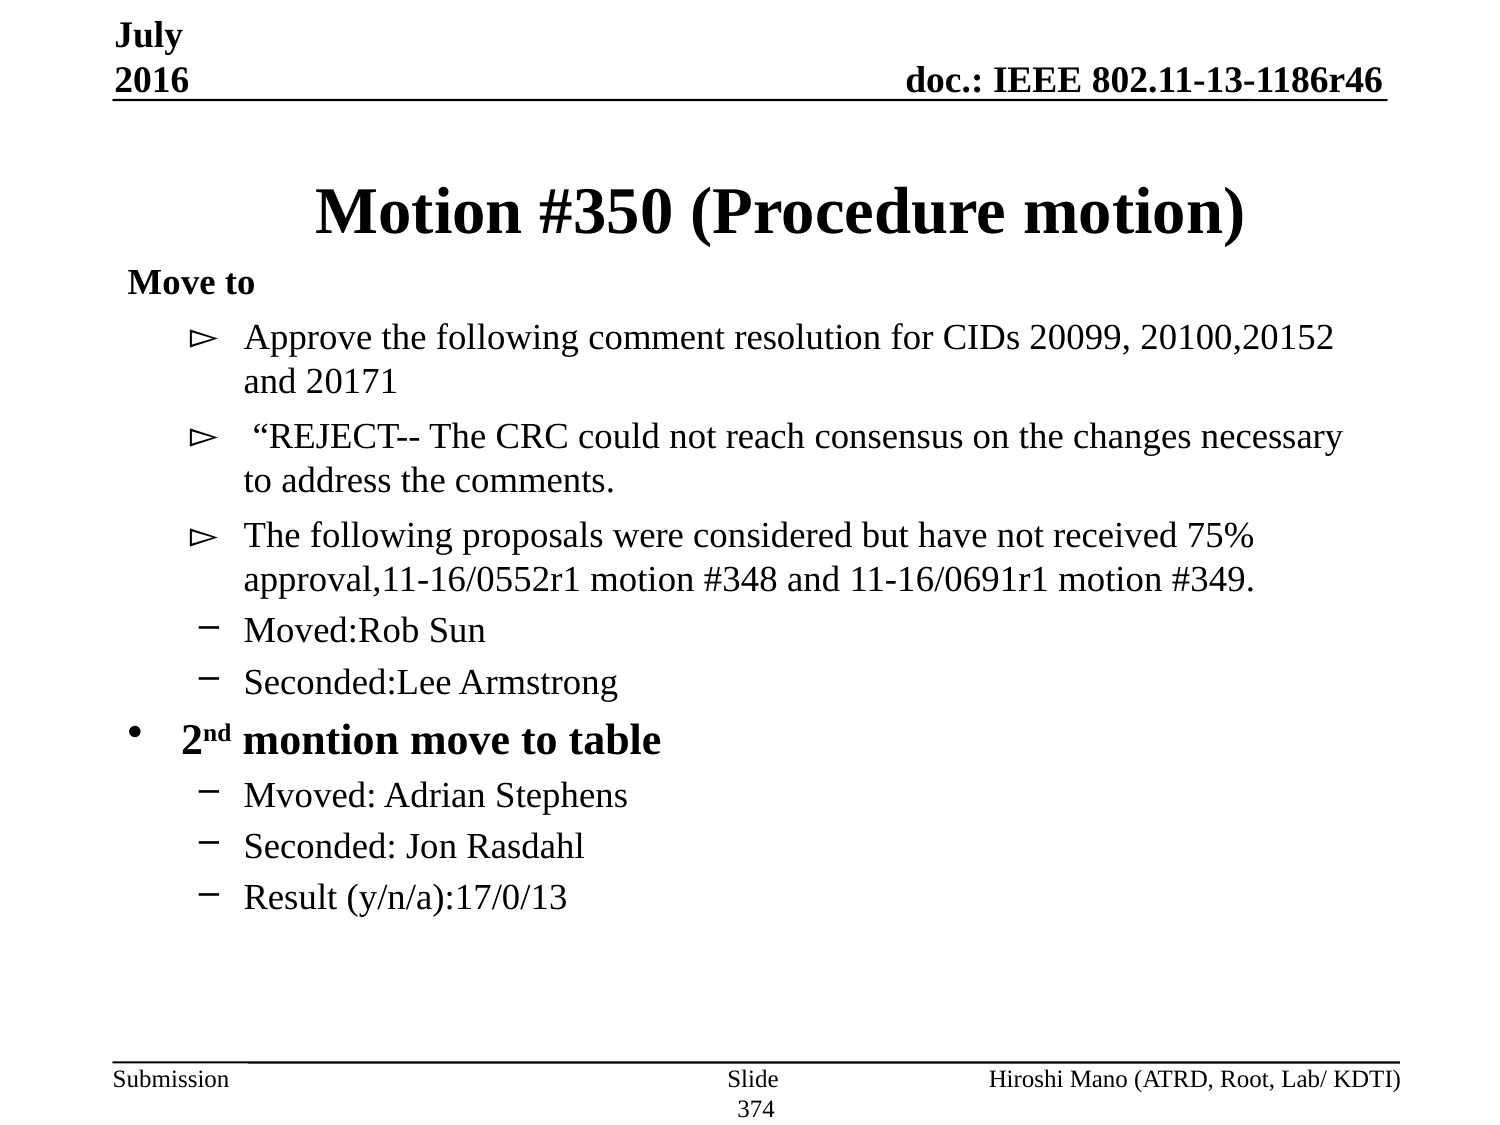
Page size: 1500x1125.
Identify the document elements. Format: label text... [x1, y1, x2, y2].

slide_number Slide 374 [712, 1061, 800, 1093]
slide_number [114, 54, 261, 101]
footer Hiroshi Mano (ATRD, Root, Lab/ KDTI) [984, 1061, 1402, 1093]
list Move to Approve the following comment resolution for CIDs 20099, 20100,20152 and 20171 “REJECT-- The CRC could not reach consensus on the changes necessary to address the comments. The following proposals were considered but have not received 75% approval,11-16/0552r1 motion #348 and 11-16/0691r1 motion #349. Moved:Rob Sun Seconded:Lee Armstrong 2nd montion move to table Mvoved: Adrian Stephens Seconded: Jon Rasdahl Result (y/n/a):17/0/13 [112, 249, 1388, 926]
title Motion #350 (Procedure motion) [112, 162, 1451, 251]
